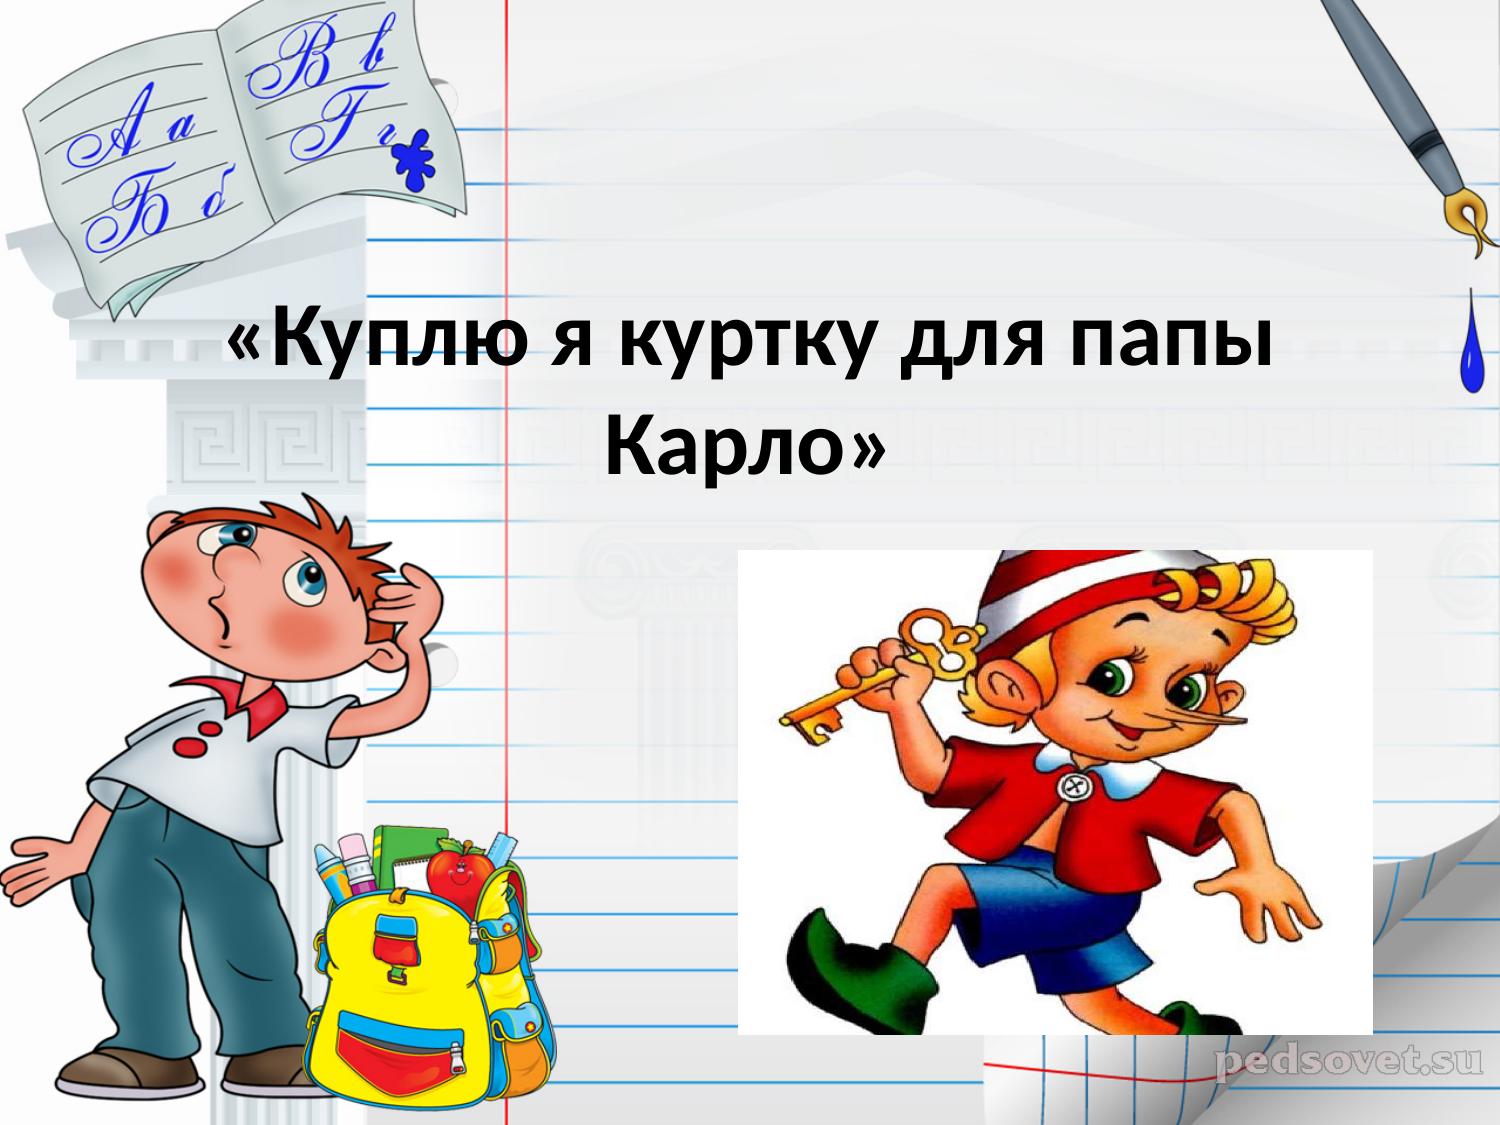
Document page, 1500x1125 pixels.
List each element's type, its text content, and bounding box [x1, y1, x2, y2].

title «Куплю я куртку для папы Карло» [112, 160, 1388, 717]
picture [0, 0, 1500, 1125]
